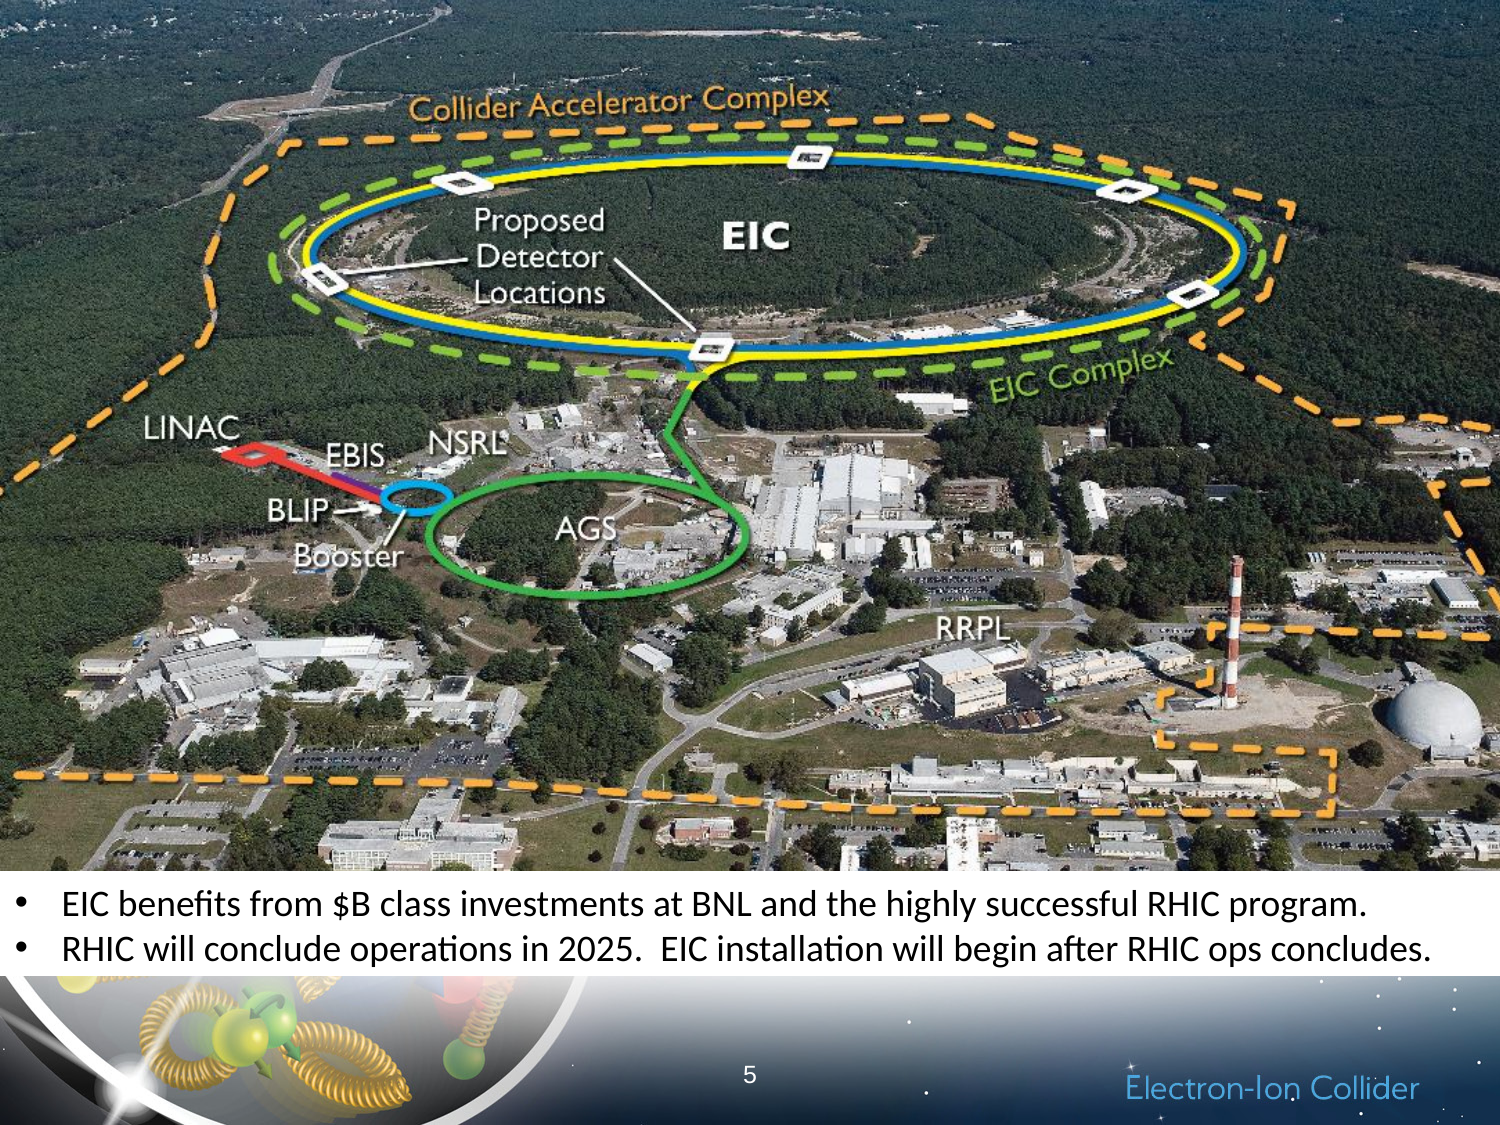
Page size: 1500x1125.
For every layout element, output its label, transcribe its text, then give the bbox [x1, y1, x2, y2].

picture [0, 976, 1500, 1125]
text_box EIC benefits from $B class investments at BNL and the highly successful RHIC program. RHIC will conclude operations in 2025. EIC installation will begin after RHIC ops concludes. [0, 889, 1500, 976]
slide_number 5 [581, 1043, 919, 1104]
picture [0, 0, 1500, 889]
